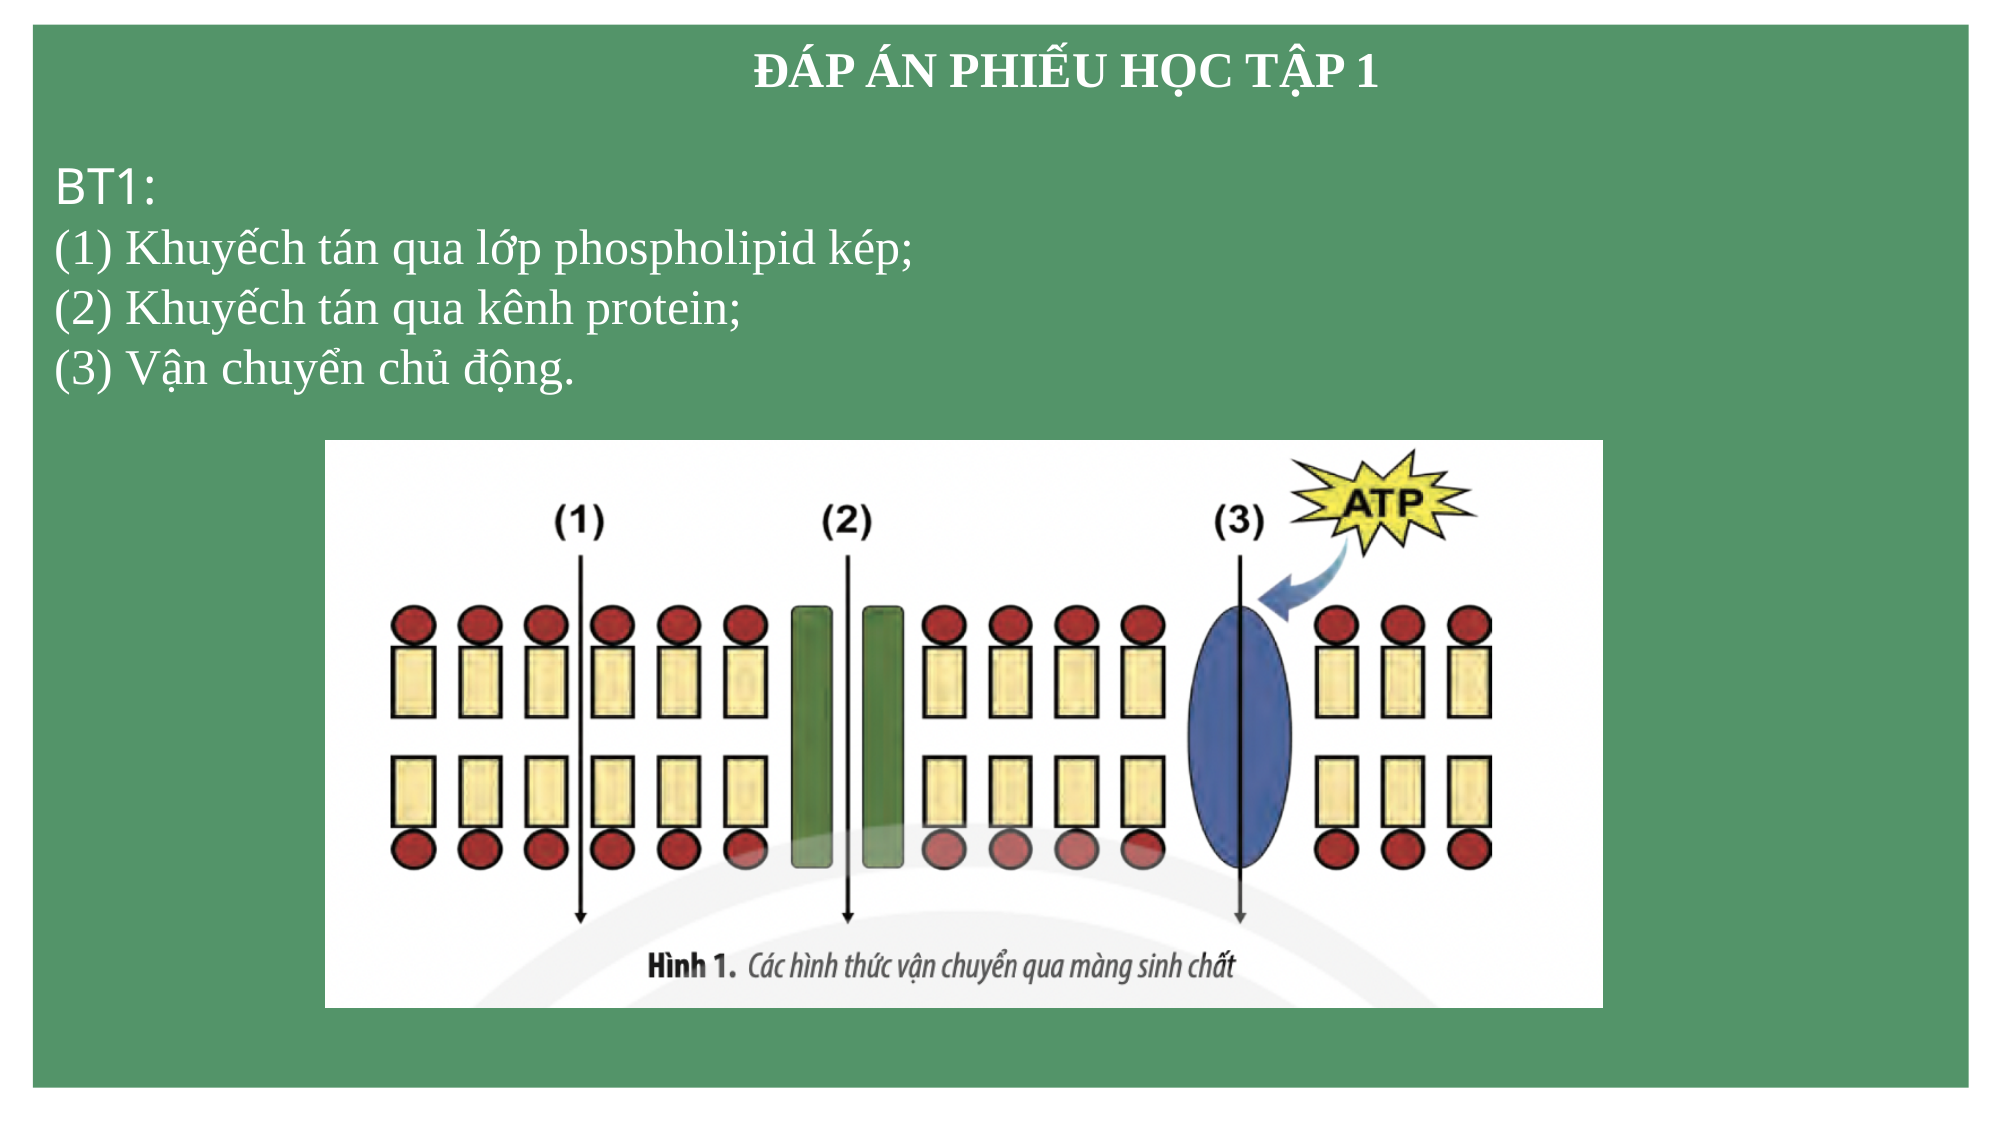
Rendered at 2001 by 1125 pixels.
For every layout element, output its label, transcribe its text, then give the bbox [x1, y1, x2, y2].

text_box BT1: (1) Khuyếch tán qua lớp phospholipid kép; (2) Khuyếch tán qua kênh protein; (3) Vận chuyển chủ động. [54, 154, 1946, 485]
text_box ĐÁP ÁN PHIẾU HỌC TẬP 1 [666, 37, 1467, 98]
picture [325, 440, 1603, 1008]
text_box [32, 23, 1970, 1089]
